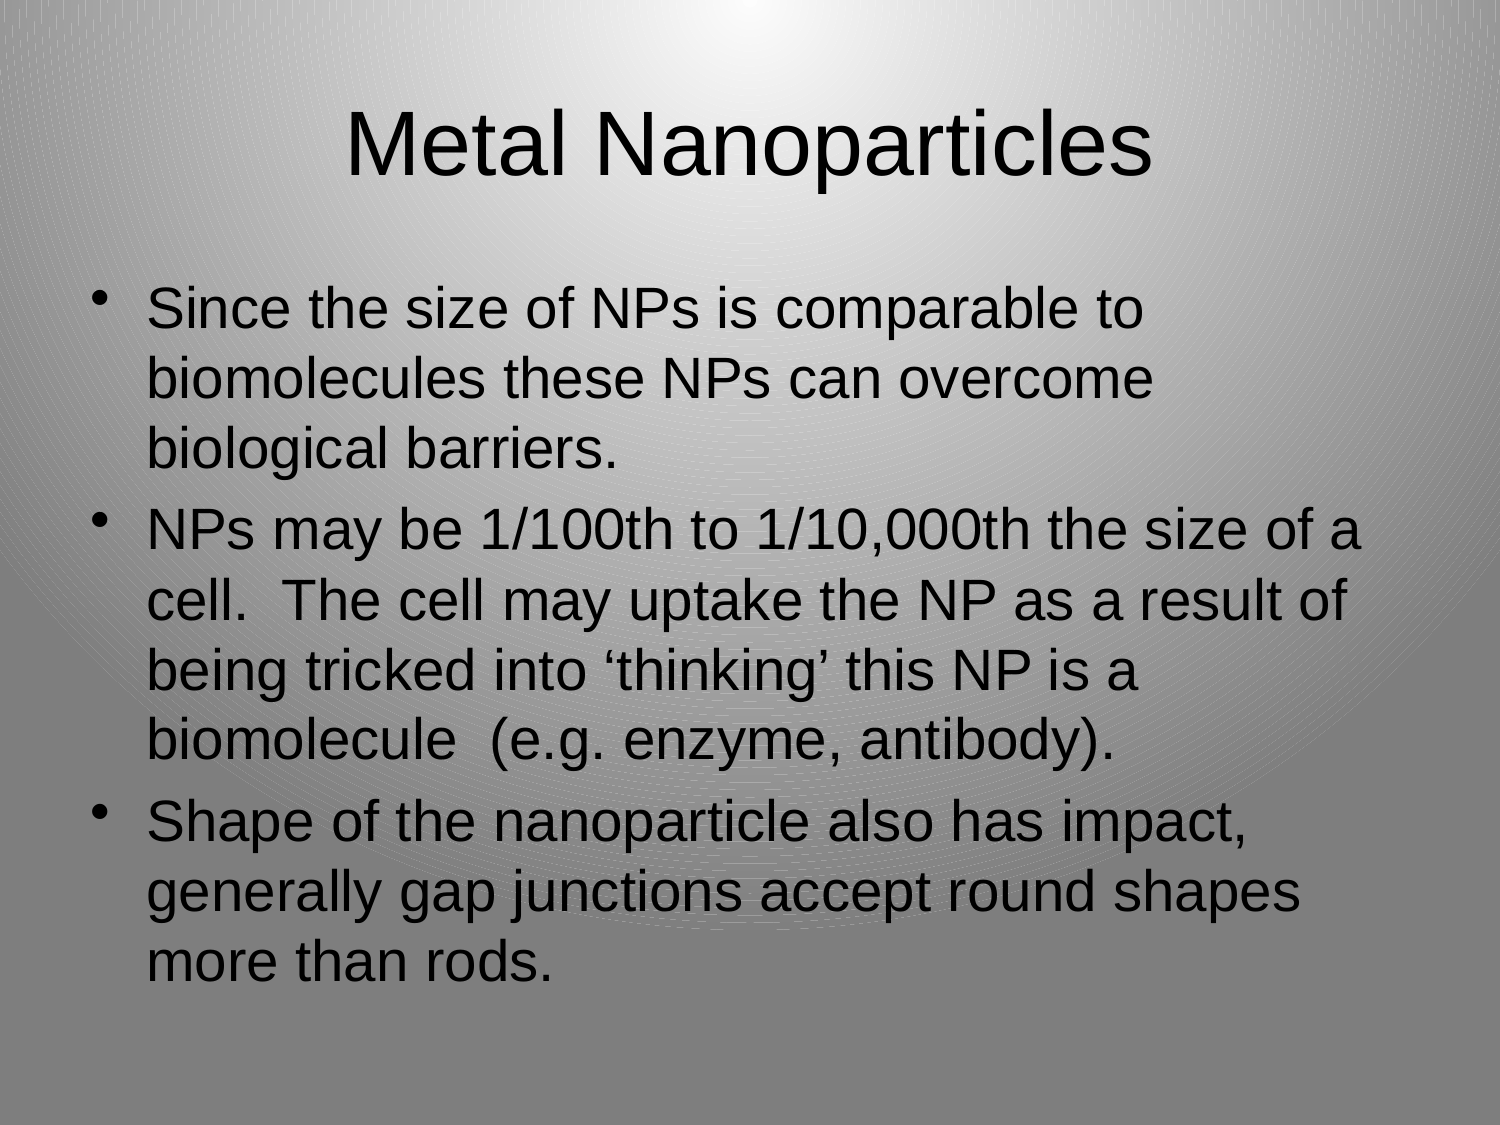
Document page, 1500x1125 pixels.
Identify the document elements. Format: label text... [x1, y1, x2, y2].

title Metal Nanoparticles [74, 44, 1426, 233]
list Since the size of NPs is comparable to biomolecules these NPs can overcome biological barriers. NPs may be 1/100th to 1/10,000th the size of a cell. The cell may uptake the NP as a result of being tricked into ‘thinking’ this NP is a biomolecule (e.g. enzyme, antibody). Shape of the nanoparticle also has impact, generally gap junctions accept round shapes more than rods. [74, 262, 1426, 863]
